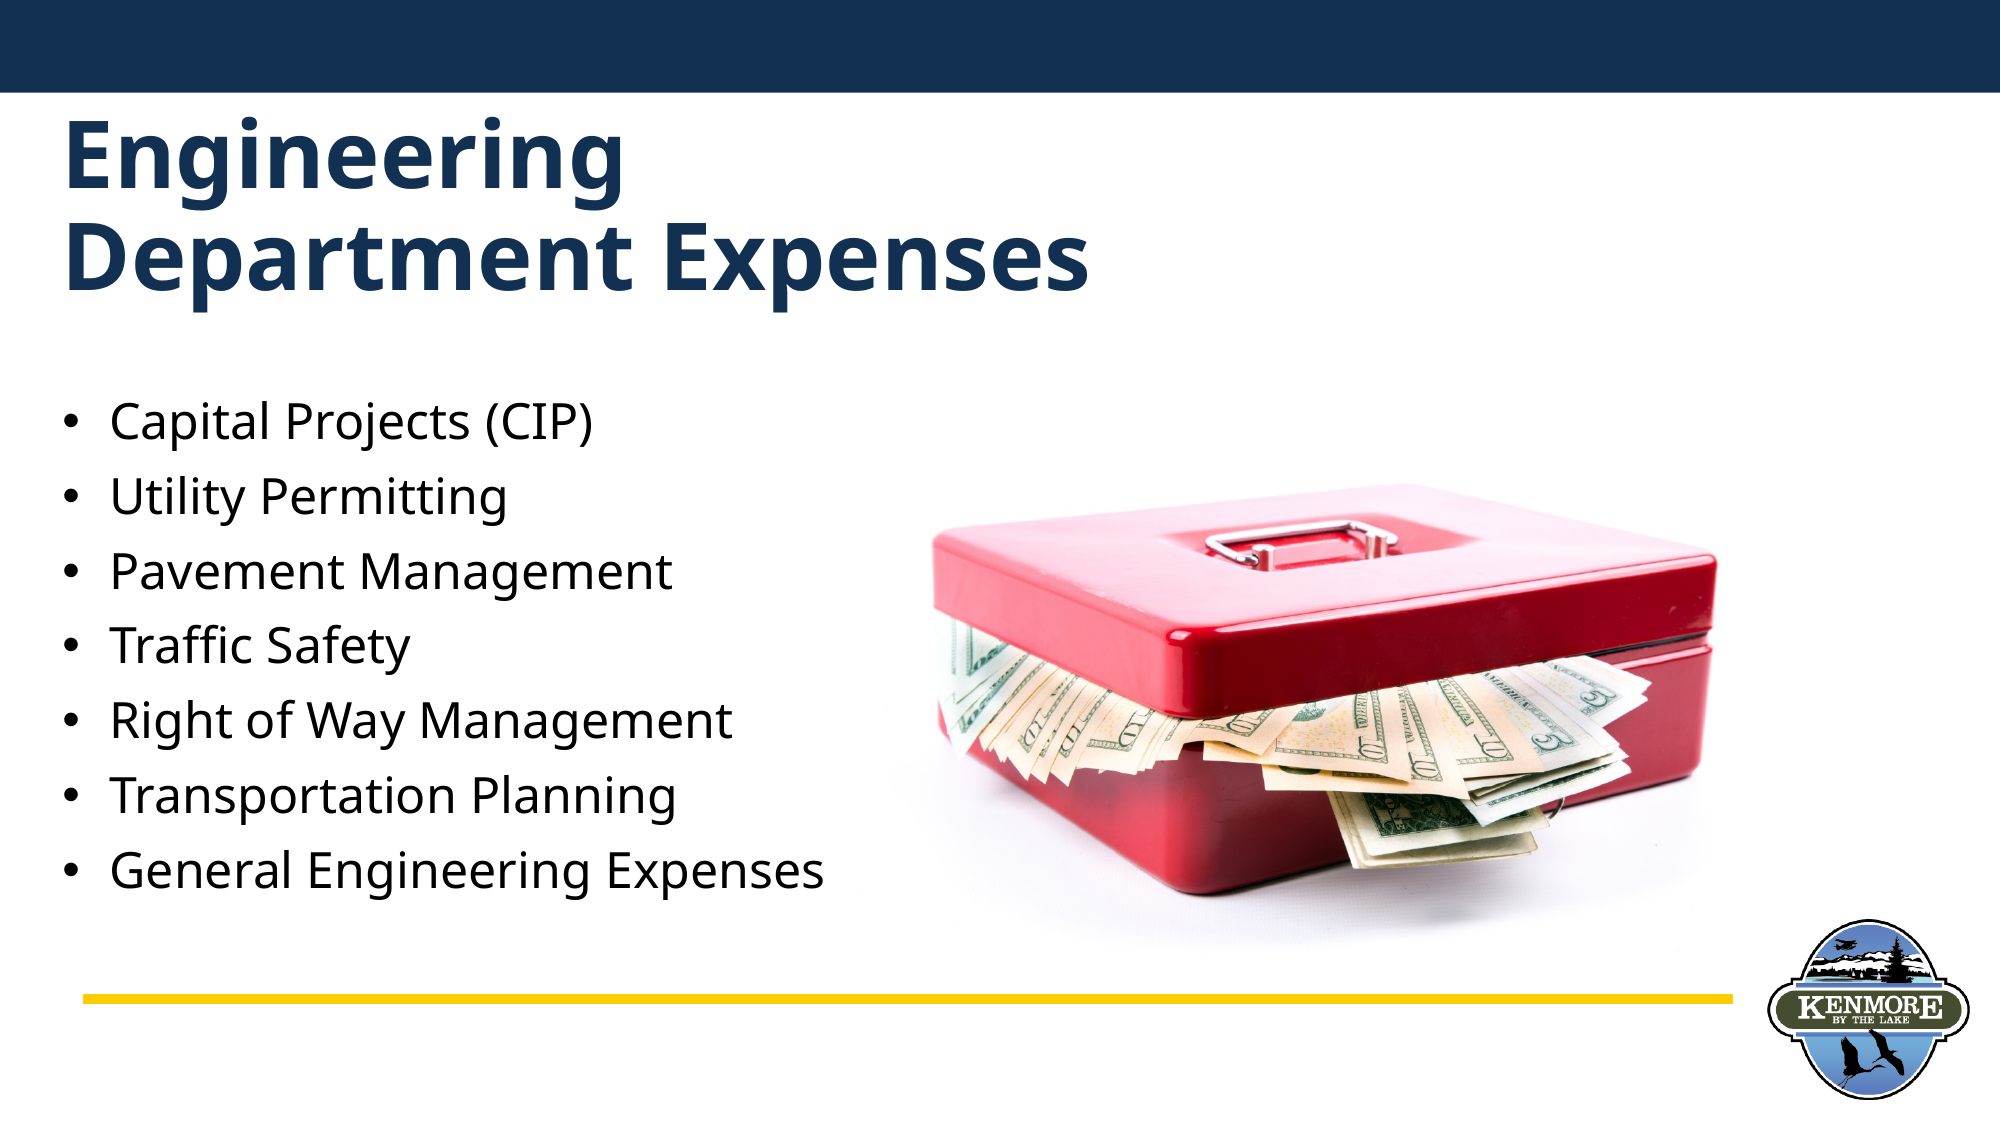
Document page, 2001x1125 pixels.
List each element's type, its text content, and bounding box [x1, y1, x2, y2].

subtitle Capital Projects (CIP) Utility Permitting Pavement Management Traffic Safety Right of Way Management Transportation Planning General Engineering Expenses [47, 388, 837, 957]
title Engineering Department Expenses [46, 94, 1940, 319]
text_box [0, 0, 2000, 94]
slide_number 4 [1412, 1042, 1863, 1103]
picture [837, 345, 1970, 1100]
